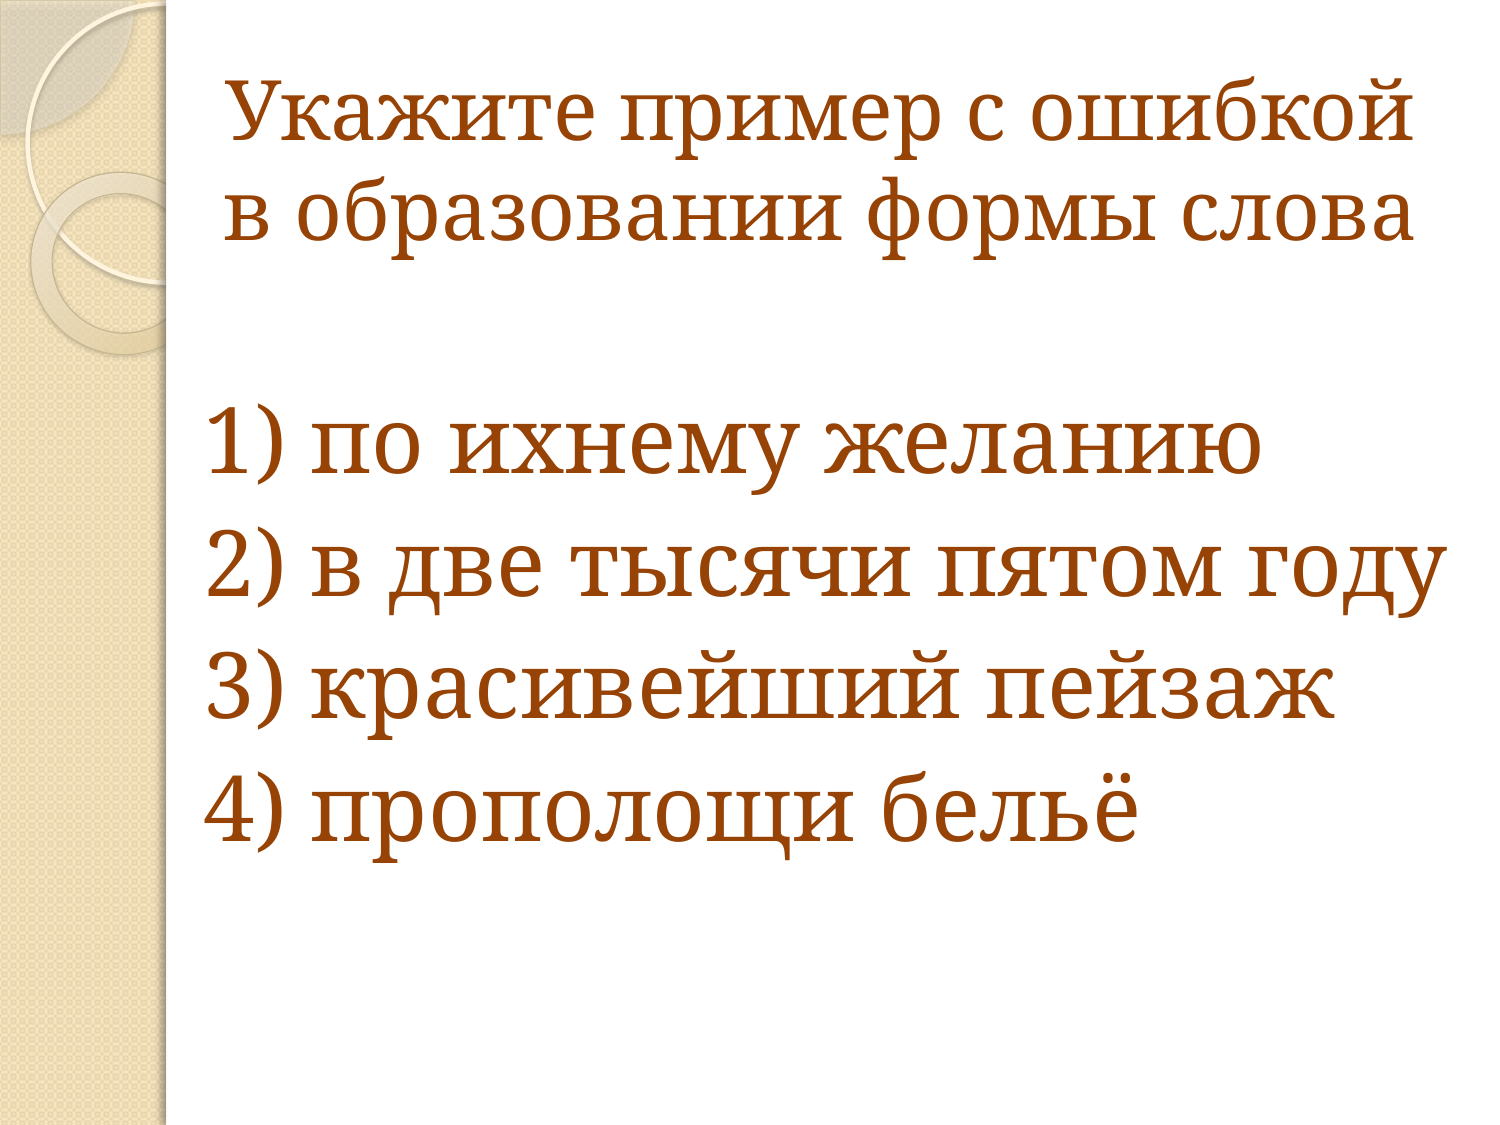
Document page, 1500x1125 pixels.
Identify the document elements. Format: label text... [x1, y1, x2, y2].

title Укажите пример с ошибкой в образовании формы слова [175, 45, 1466, 270]
list 1) по ихнему желанию 2) в две тысячи пятом году 3) красивейший пейзаж 4) прополощи бельё [175, 375, 1477, 1025]
